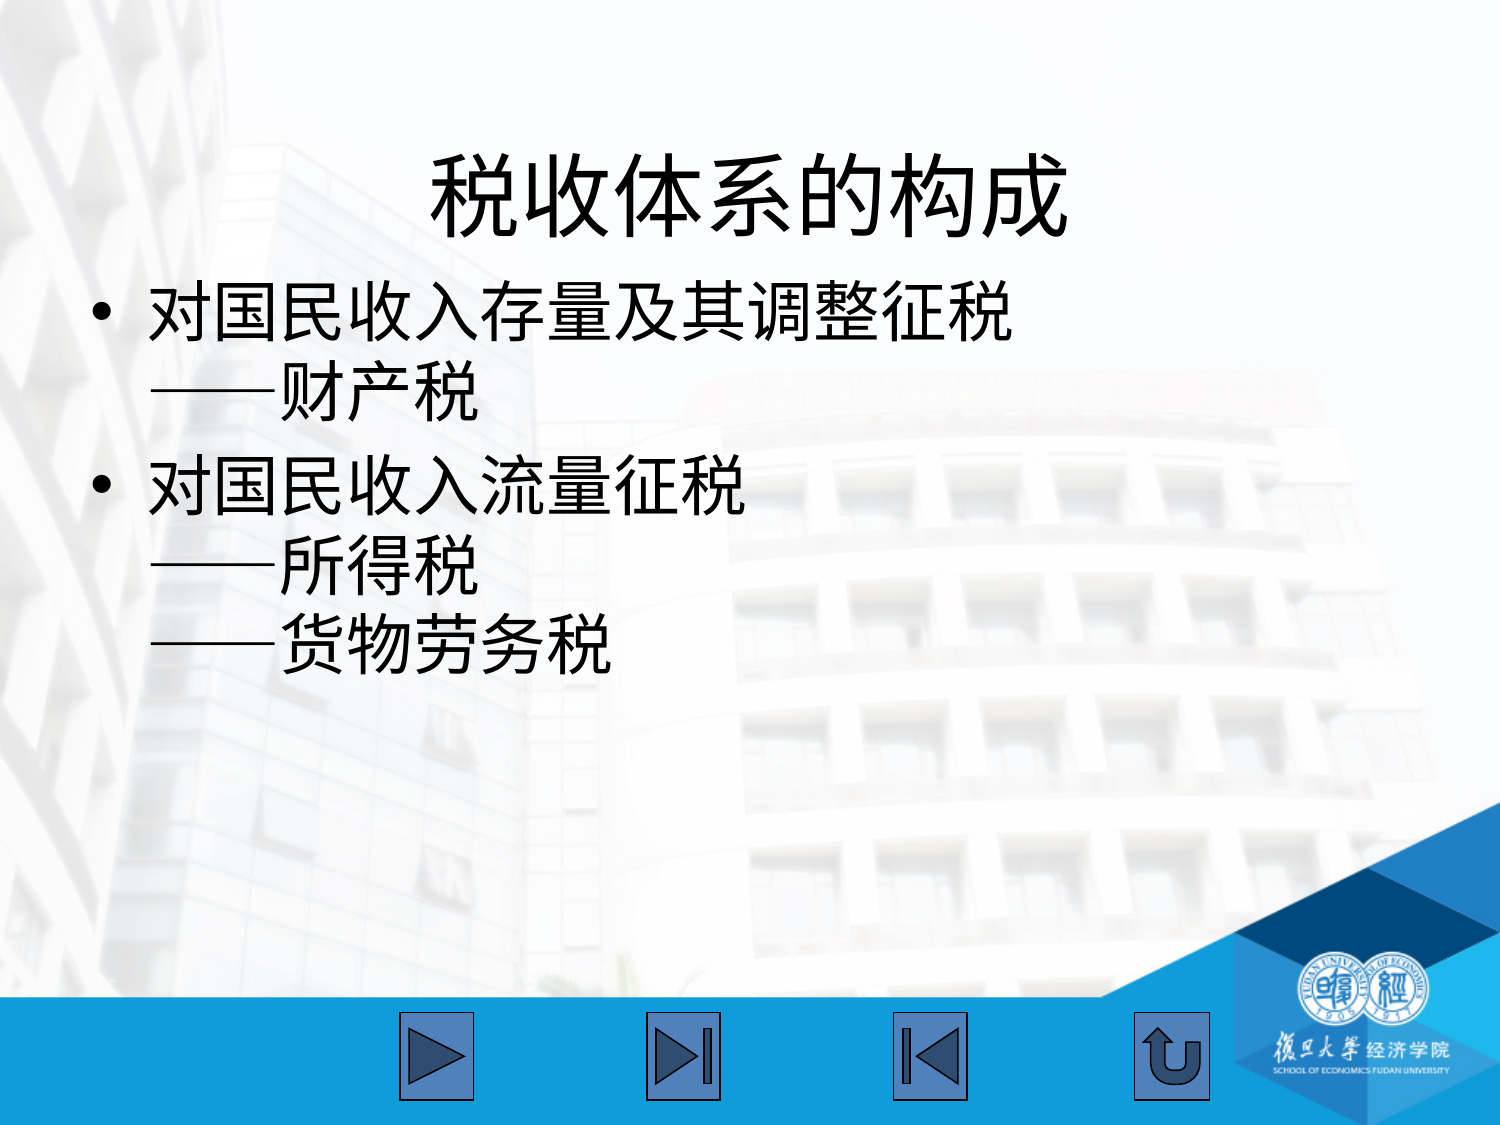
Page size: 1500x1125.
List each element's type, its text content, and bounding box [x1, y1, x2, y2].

text_box [1134, 1012, 1210, 1100]
title 税收体系的构成 [112, 143, 1388, 244]
text_box [646, 1012, 721, 1100]
text_box [893, 1012, 968, 1100]
text_box [399, 1012, 474, 1100]
picture [0, 0, 1500, 1125]
list 对国民收入存量及其调整征税 ——财产税 对国民收入流量征税 ——所得税 ——货物劳务税 [75, 262, 1425, 1005]
